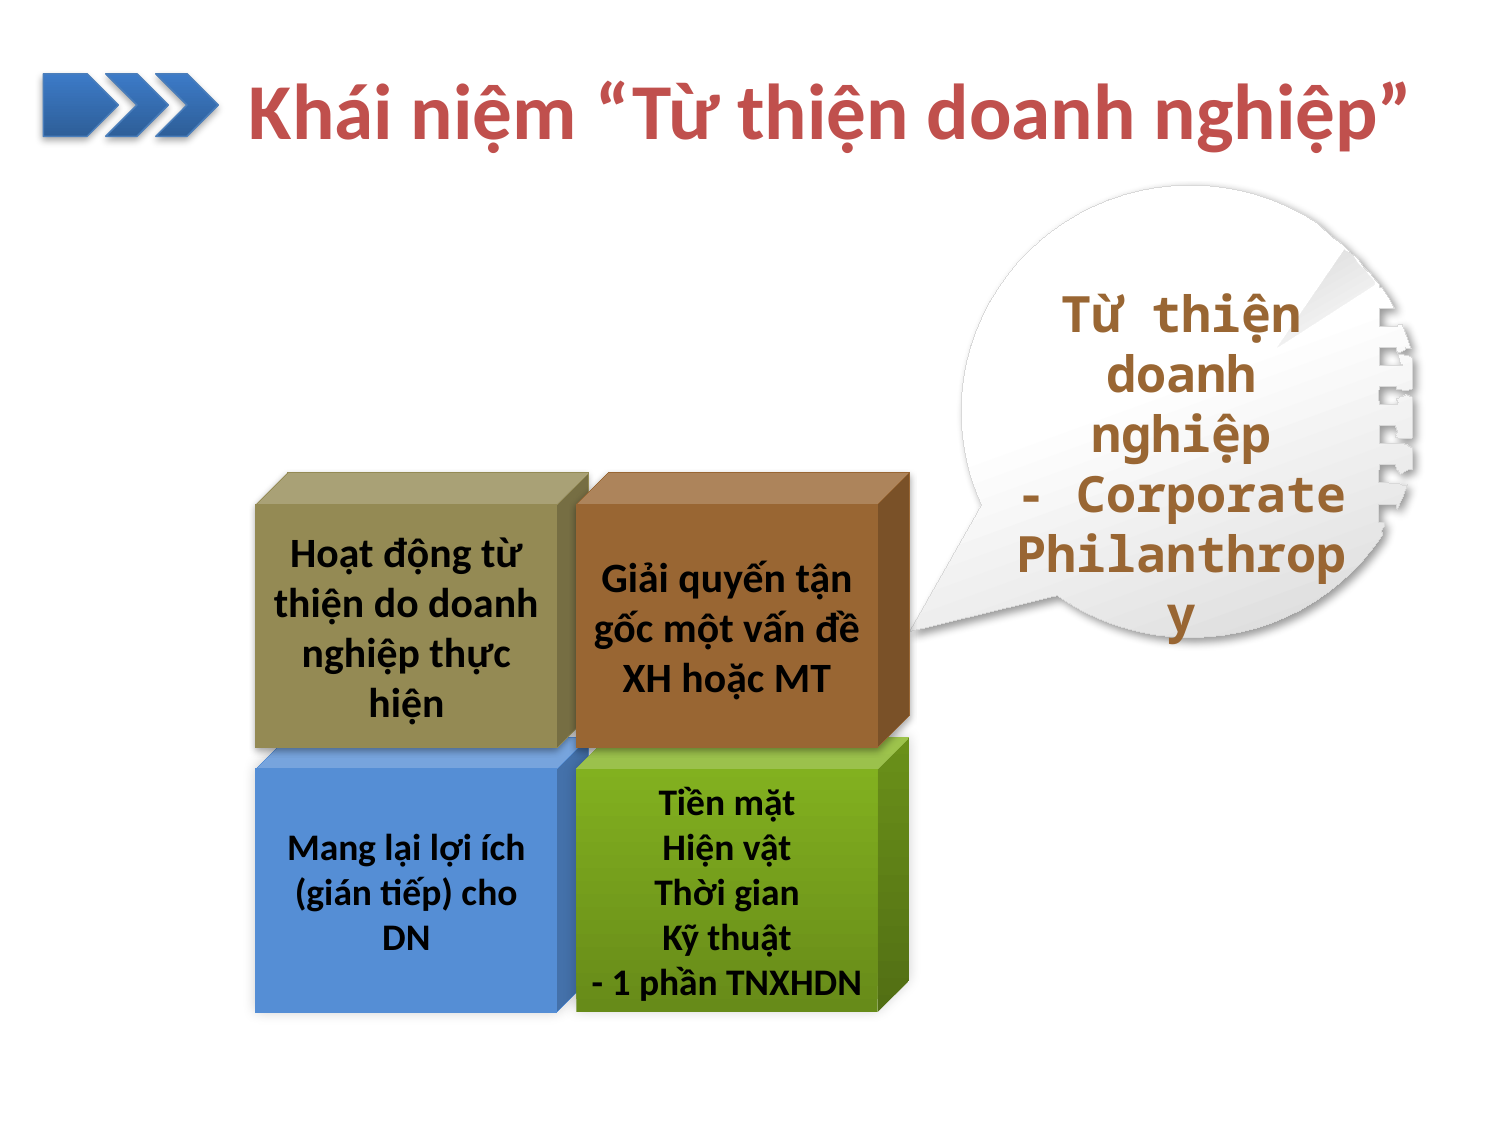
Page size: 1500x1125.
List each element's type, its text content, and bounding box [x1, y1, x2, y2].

text_box Từ thiện doanh nghiệp - Corporate Philanthropy [999, 646, 1363, 650]
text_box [255, 472, 910, 1013]
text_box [909, 184, 1413, 638]
title Khái niệm “Từ thiện doanh nghiệp” [225, 23, 1438, 192]
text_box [43, 73, 219, 137]
